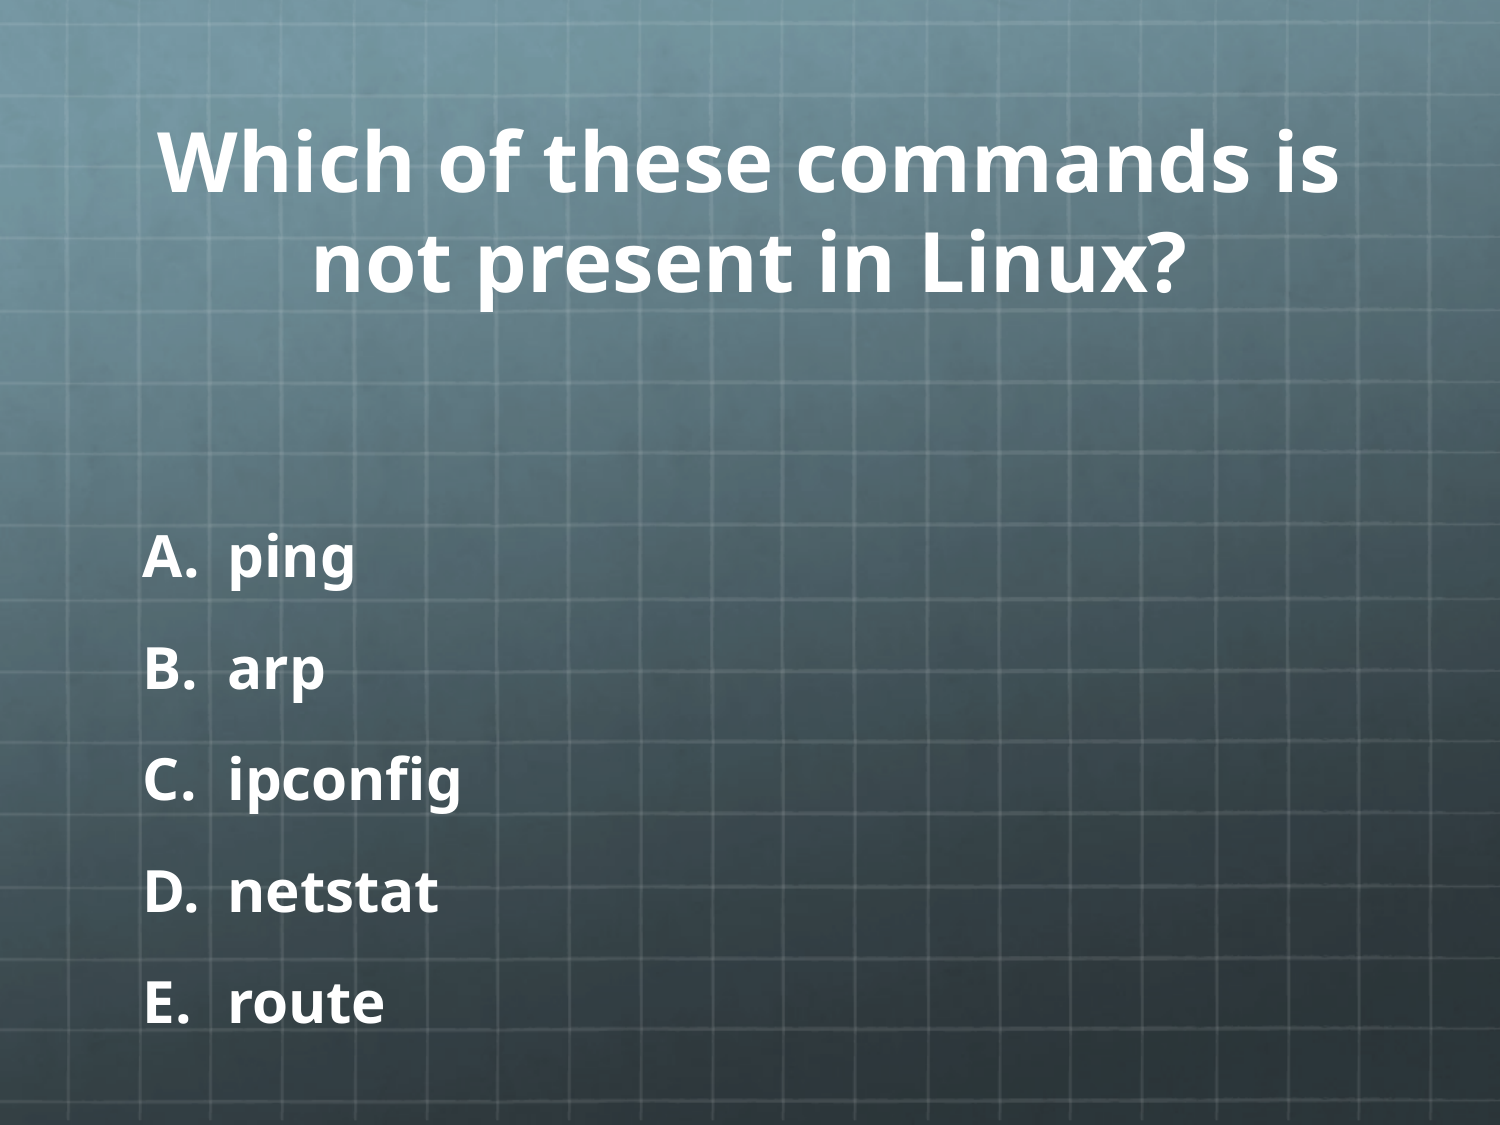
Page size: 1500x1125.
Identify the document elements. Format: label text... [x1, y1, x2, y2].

list ping arp ipconfig netstat route [127, 512, 1372, 1077]
picture [0, 0, 1500, 1125]
title Which of these commands is not present in Linux? [127, 73, 1372, 346]
